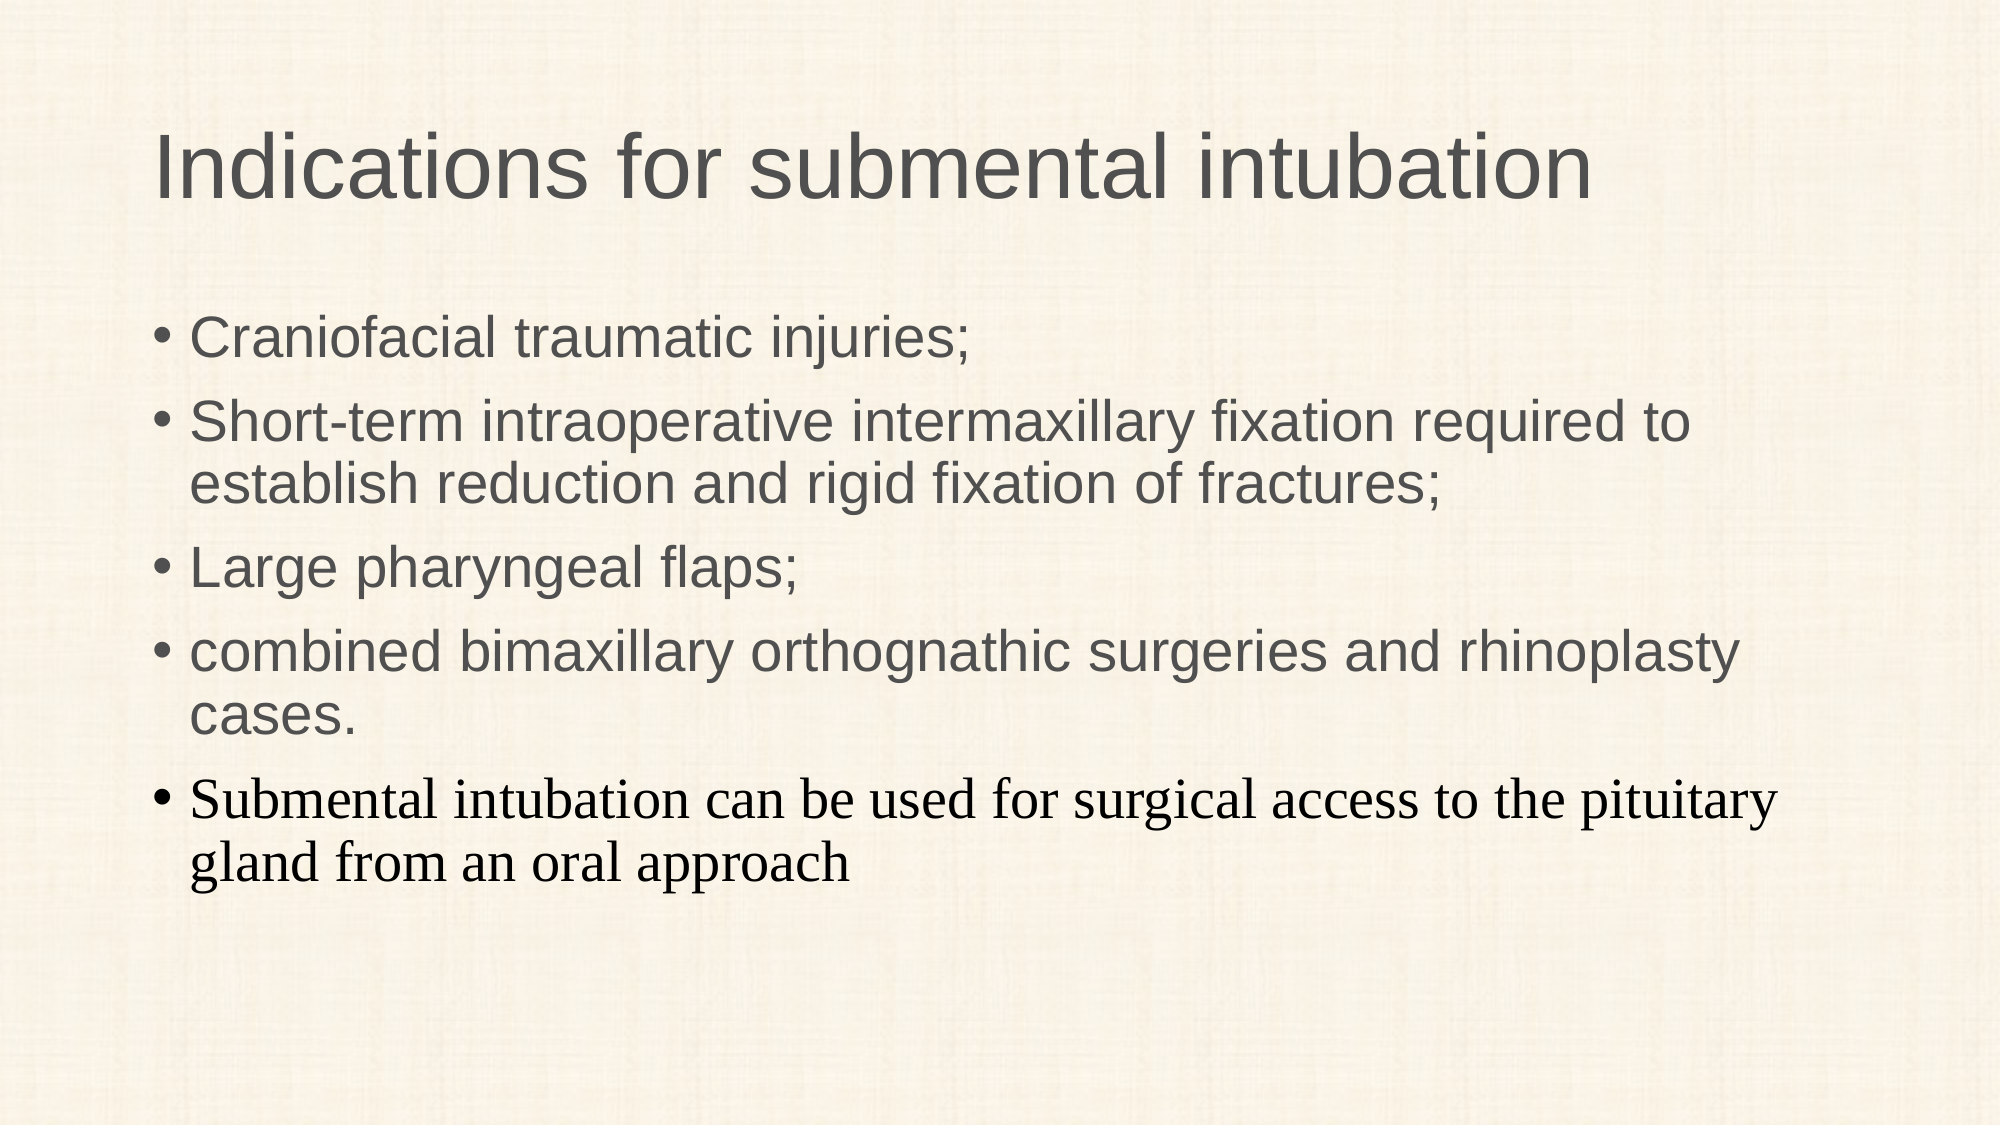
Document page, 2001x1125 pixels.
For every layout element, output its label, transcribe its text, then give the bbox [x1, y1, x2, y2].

title Indications for submental intubation [137, 59, 1863, 278]
list Craniofacial traumatic injuries; Short-term intraoperative intermaxillary fixation required to establish reduction and rigid fixation of fractures; Large pharyngeal flaps; combined bimaxillary orthognathic surgeries and rhinoplasty cases. Submental intubation can be used for surgical access to the pituitary gland from an oral approach [137, 299, 1863, 1014]
